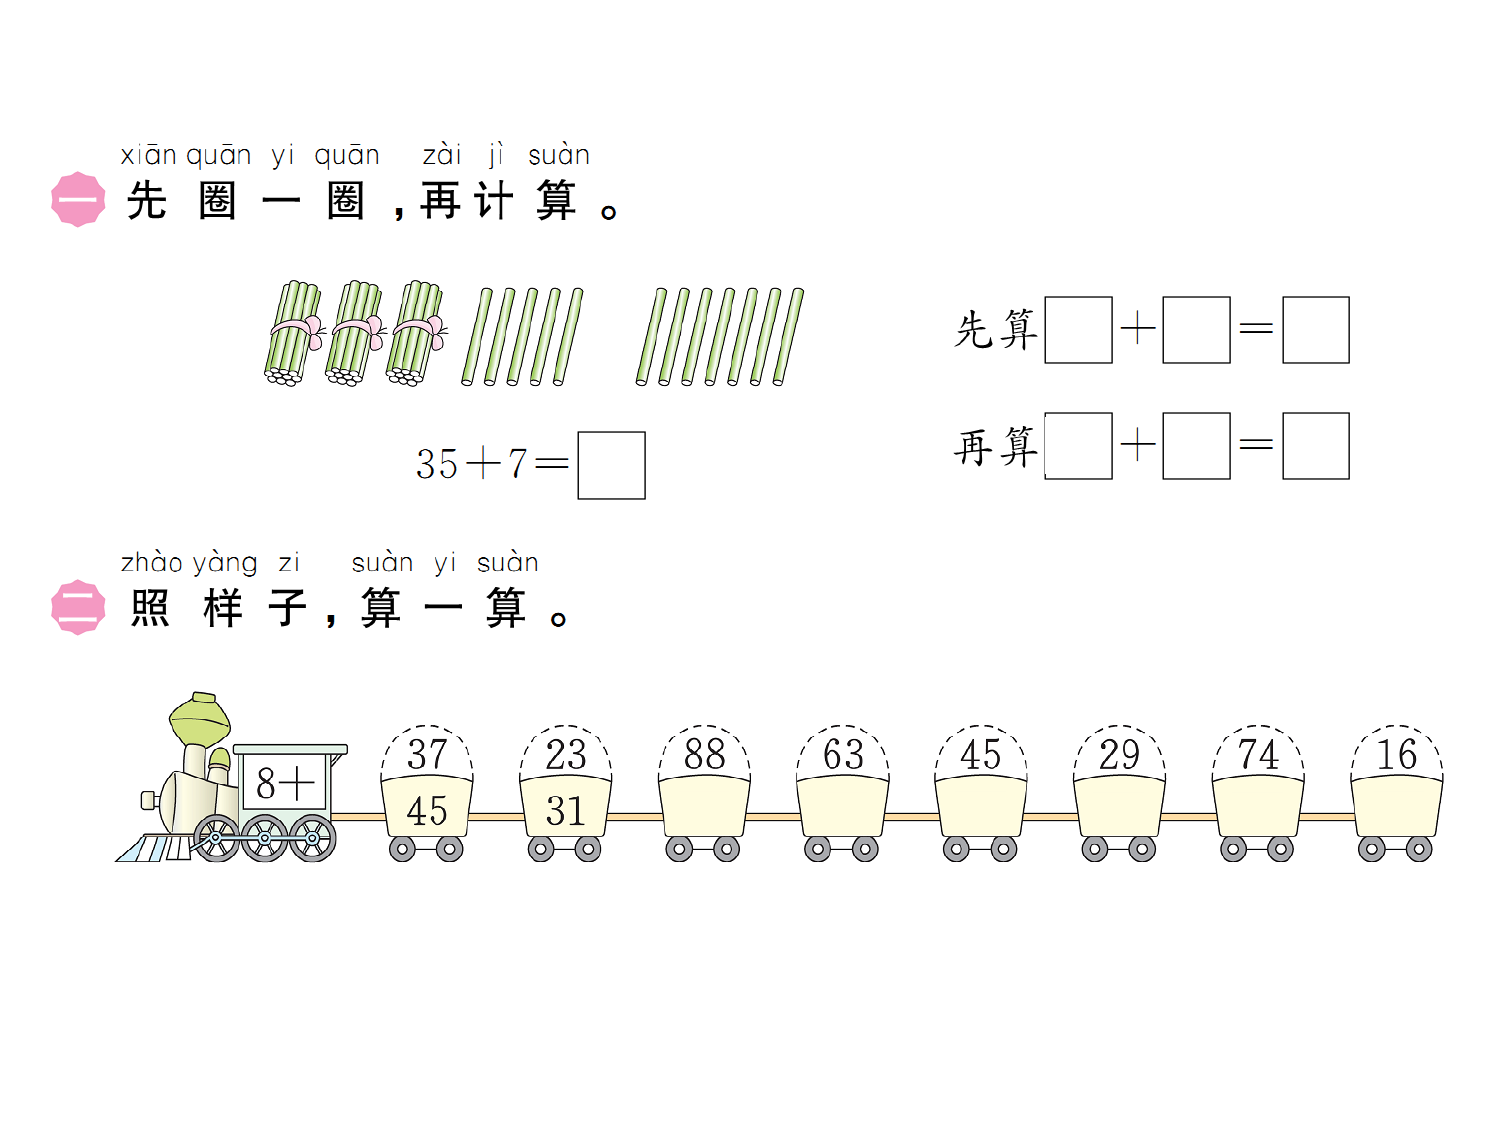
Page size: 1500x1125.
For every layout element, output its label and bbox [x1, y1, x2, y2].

picture [41, 137, 1486, 870]
